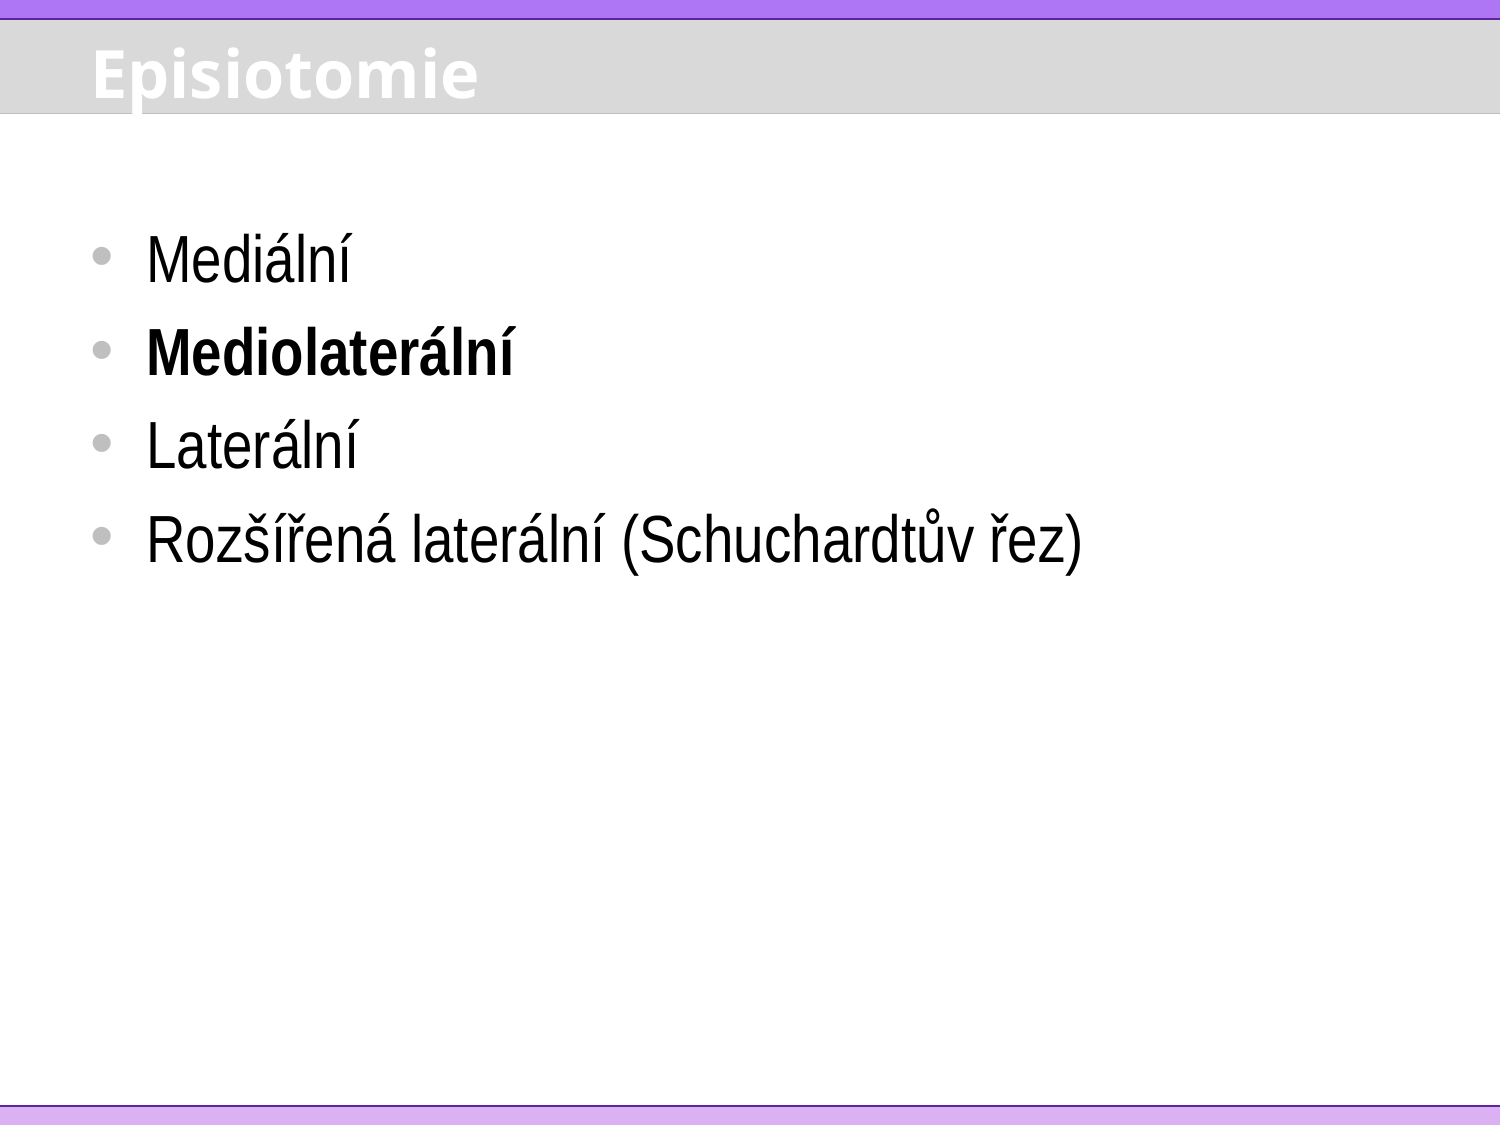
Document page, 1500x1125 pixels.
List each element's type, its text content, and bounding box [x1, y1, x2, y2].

list Mediální Mediolaterální Laterální Rozšířená laterální (Schuchardtův řez) [75, 208, 1425, 1035]
title Episiotomie [75, 30, 1425, 114]
